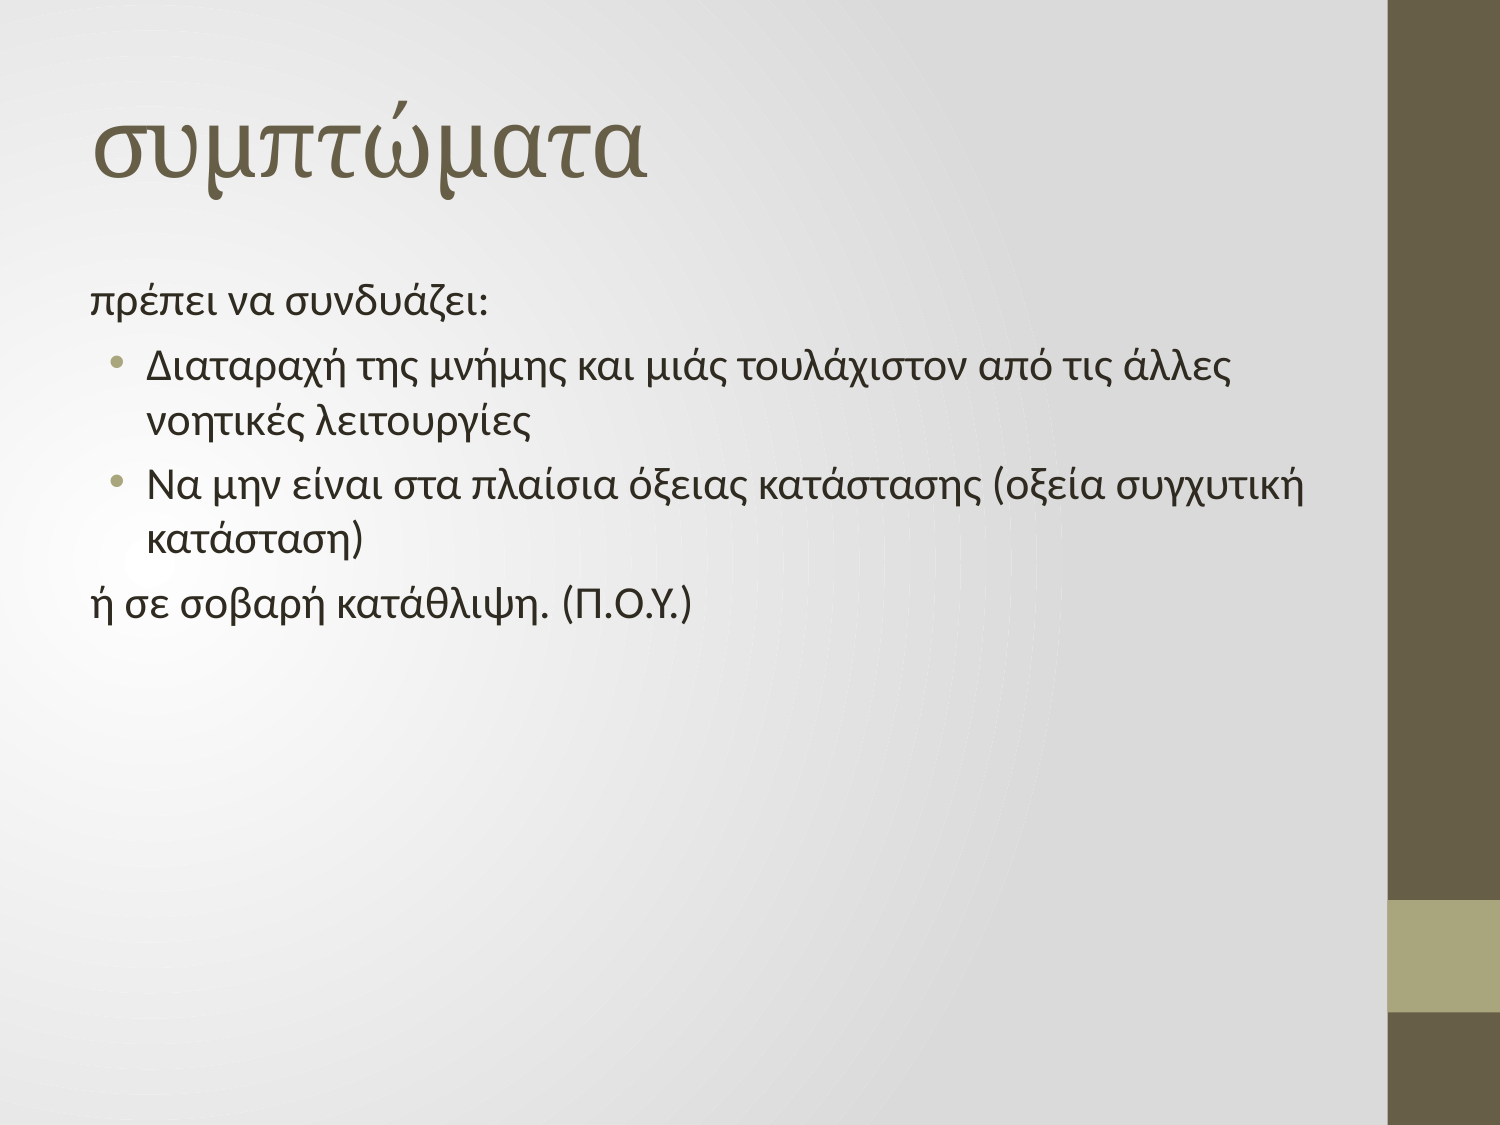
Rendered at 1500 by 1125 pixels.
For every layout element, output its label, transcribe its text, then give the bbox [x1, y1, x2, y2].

list πρέπει να συνδυάζει: Διαταραχή της μνήμης και μιάς τουλάχιστον από τις άλλες νοητικές λειτουργίες Να μην είναι στα πλαίσια όξειας κατάστασης (οξεία συγχυτική κατάσταση) ή σε σοβαρή κατάθλιψη. (Π.Ο.Υ.) [75, 262, 1325, 1050]
title συμπτώματα [75, 45, 1325, 233]
